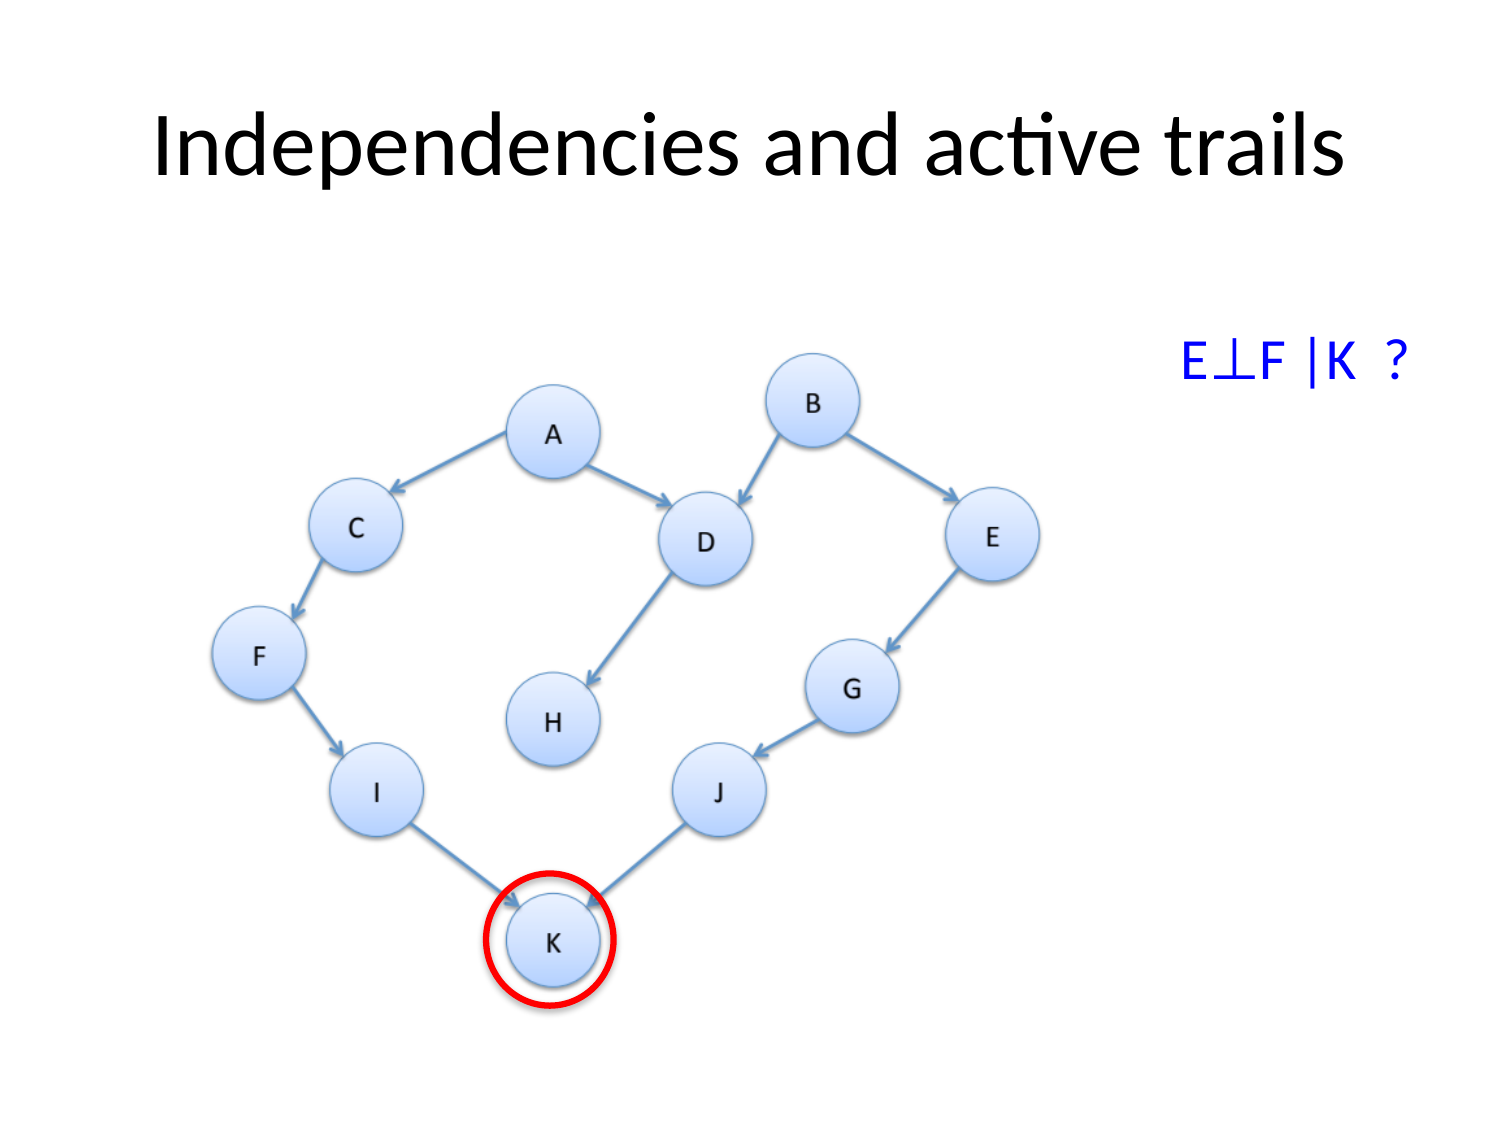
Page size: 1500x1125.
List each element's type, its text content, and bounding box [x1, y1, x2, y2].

text_box E⊥F |K ? [1166, 313, 1426, 399]
title Independencies and active trails [75, 45, 1425, 233]
picture [180, 313, 1056, 1027]
